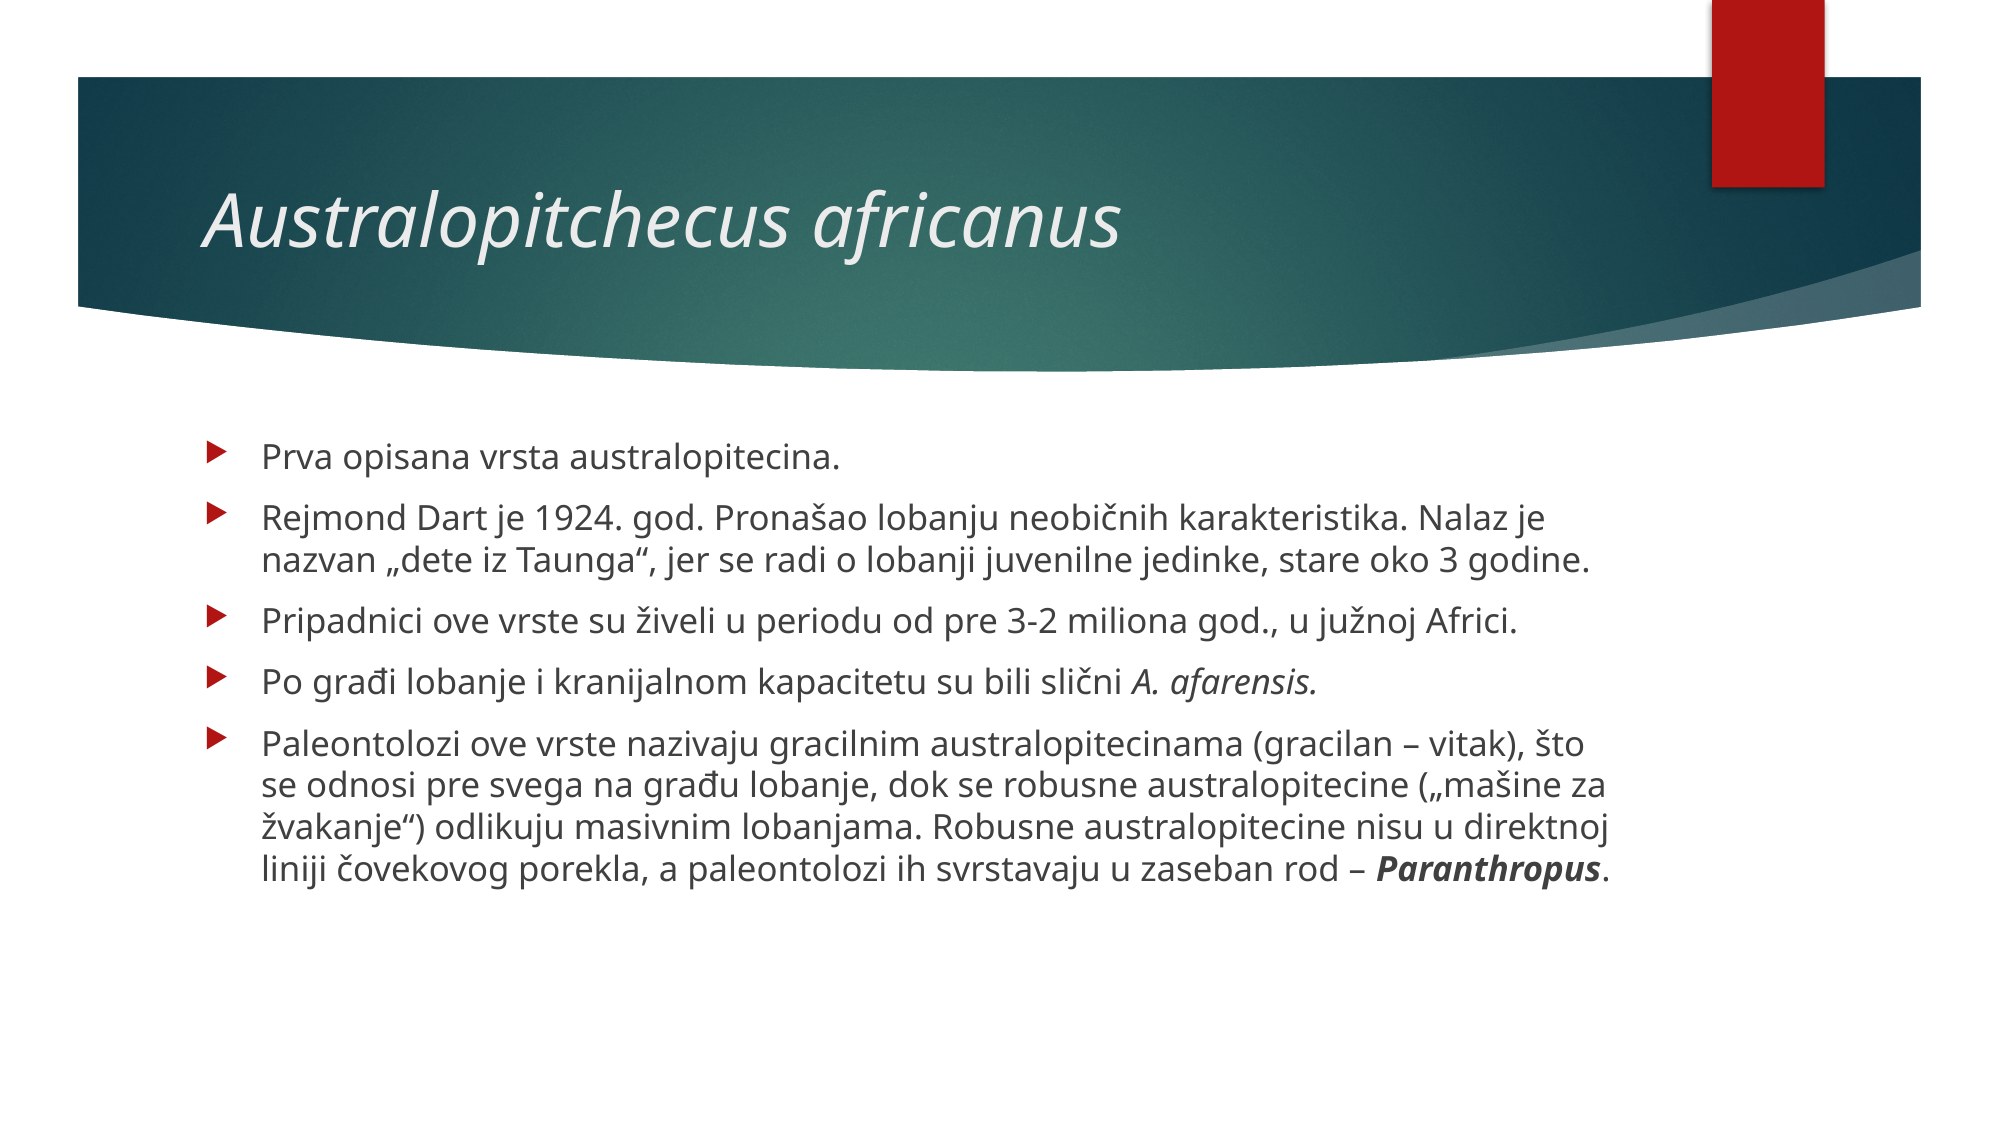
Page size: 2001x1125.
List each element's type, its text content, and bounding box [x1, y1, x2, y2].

list Prva opisana vrsta australopitecina. Rejmond Dart je 1924. god. Pronašao lobanju neobičnih karakteristika. Nalaz je nazvan „dete iz Taunga“, jer se radi o lobanji juvenilne jedinke, stare oko 3 godine. Pripadnici ove vrste su živeli u periodu od pre 3-2 miliona god., u južnoj Africi. Po građi lobanje i kranijalnom kapacitetu su bili slični A. afarensis. Paleontolozi ove vrste nazivaju gracilnim australopitecinama (gracilan – vitak), što se odnosi pre svega na građu lobanje, dok se robusne australopitecine („mašine za žvakanje“) odlikuju masivnim lobanjama. Robusne australopitecine nisu u direktnoj liniji čovekovog porekla, a paleontolozi ih svrstavaju u zaseban rod – Paranthropus. [189, 427, 1638, 988]
title Australopitchecus africanus [189, 159, 1638, 276]
